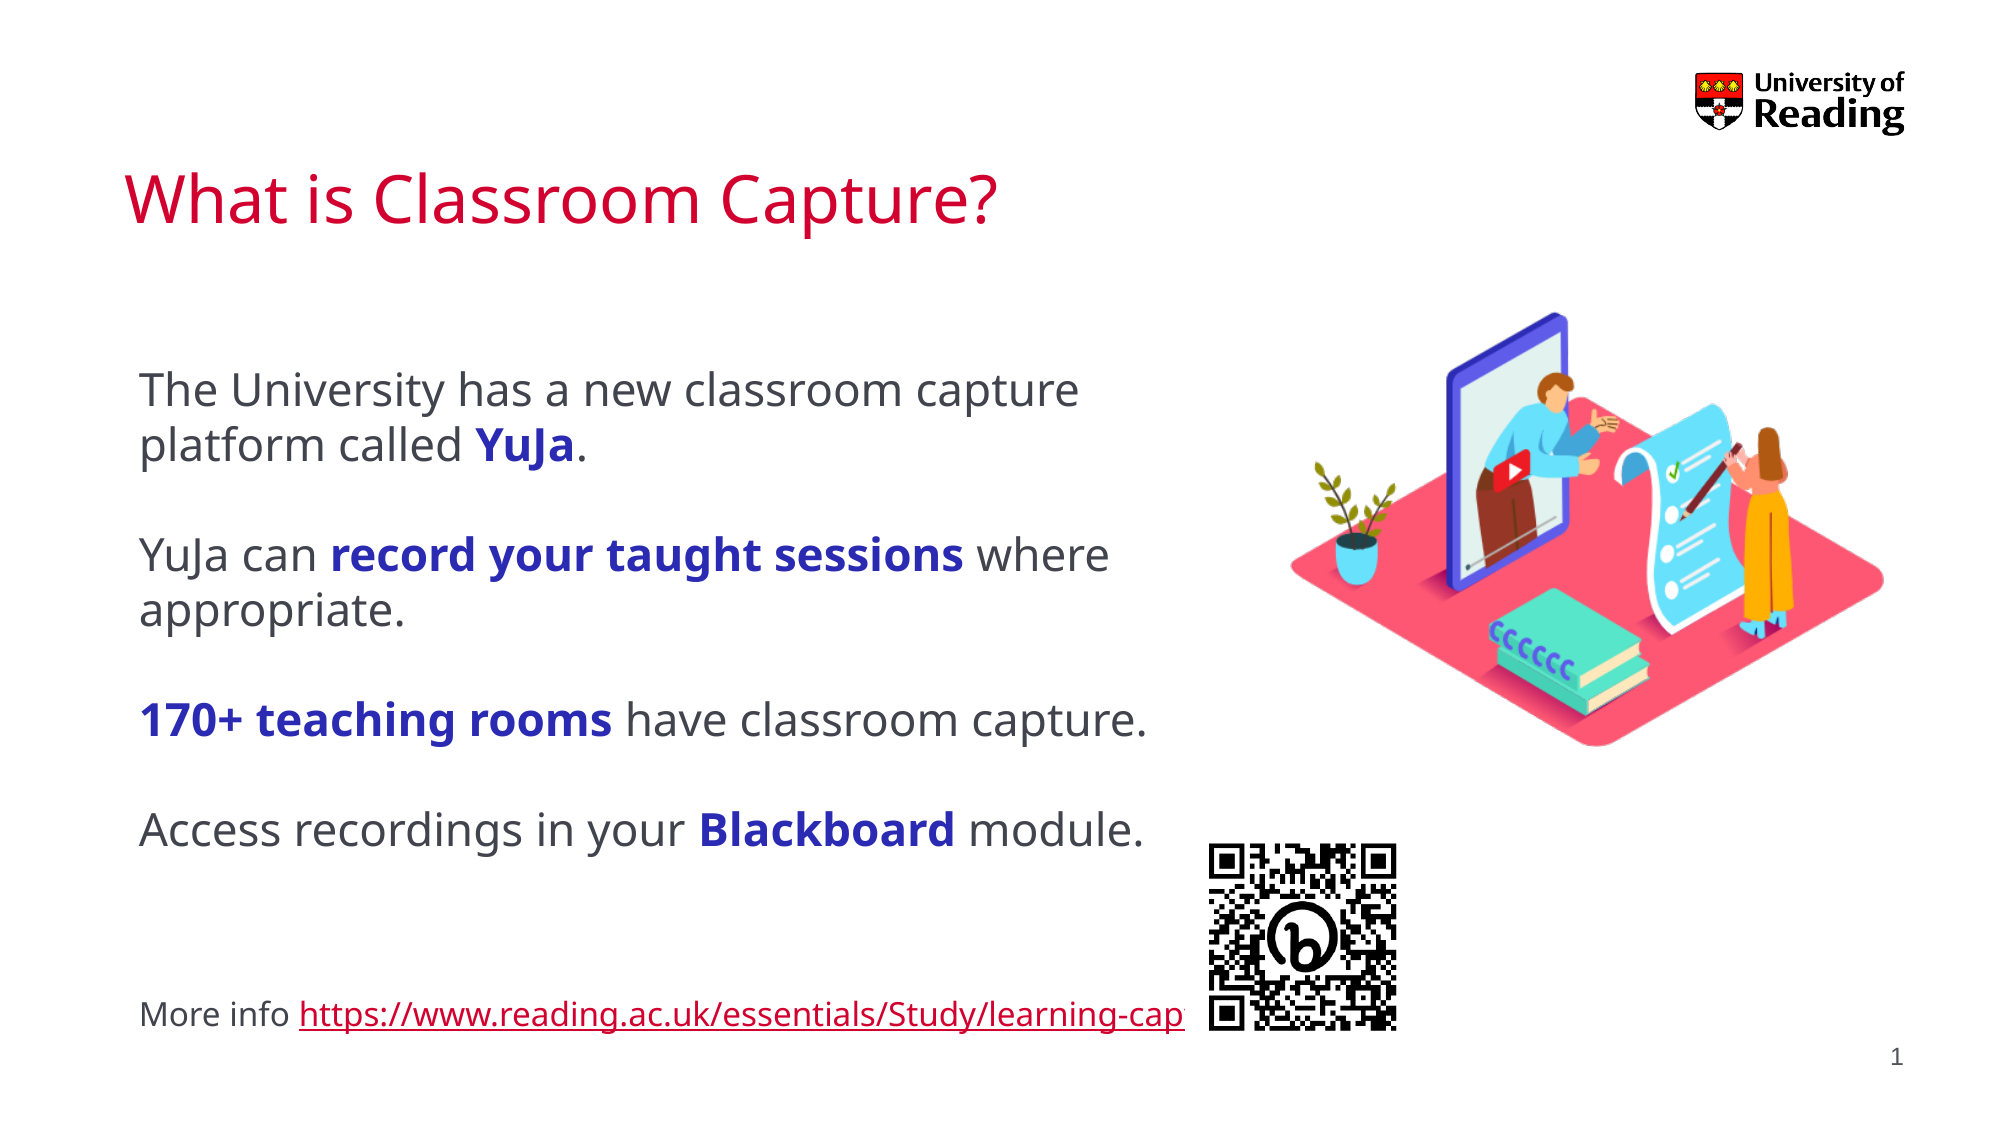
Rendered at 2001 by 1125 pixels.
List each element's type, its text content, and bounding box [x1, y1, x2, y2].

picture [1184, 223, 1896, 1055]
title What is Classroom Capture? [124, 101, 1483, 238]
slide_number 1 [1756, 1040, 1904, 1083]
picture [1695, 71, 1905, 136]
text_box More info https://www.reading.ac.uk/essentials/Study/learning-capture [124, 985, 1179, 1046]
text_box The University has a new classroom capture platform called YuJa. YuJa can record your taught sessions where appropriate. 170+ teaching rooms have classroom capture. Access recordings in your Blackboard module. [124, 353, 1226, 864]
